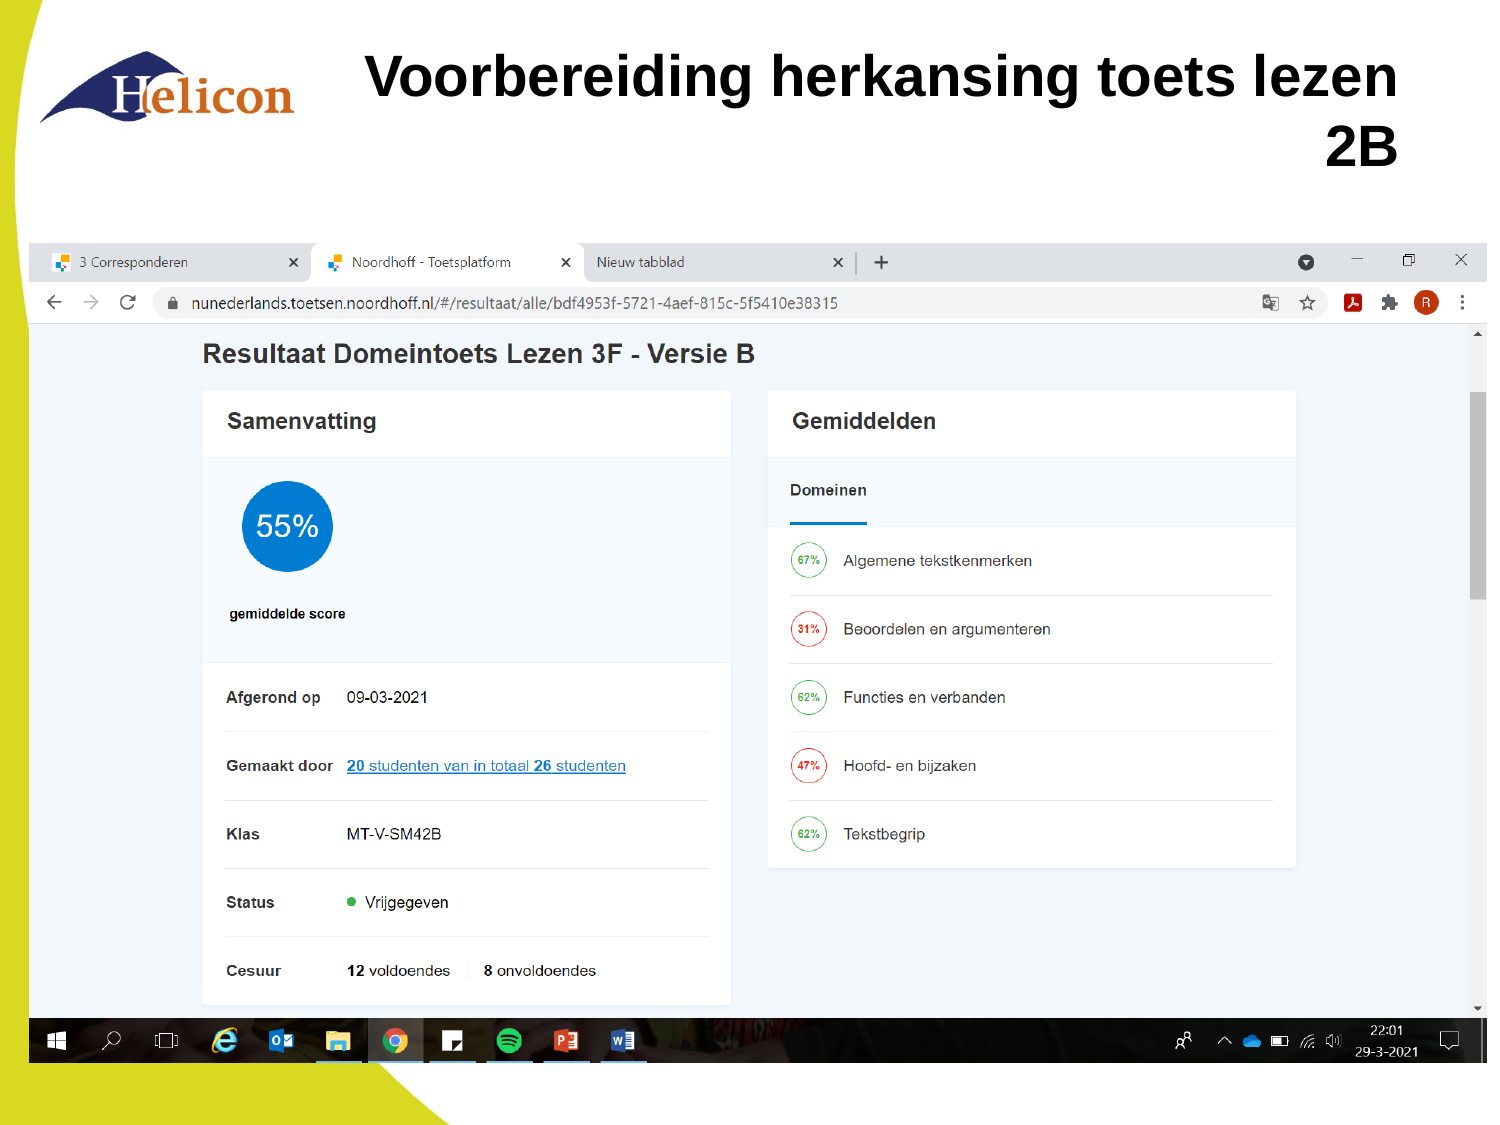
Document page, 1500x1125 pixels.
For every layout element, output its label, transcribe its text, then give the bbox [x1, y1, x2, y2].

title Voorbereiding herkansing toets lezen 2B [324, 54, 1415, 161]
picture [0, 0, 1500, 1125]
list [29, 243, 1487, 1064]
